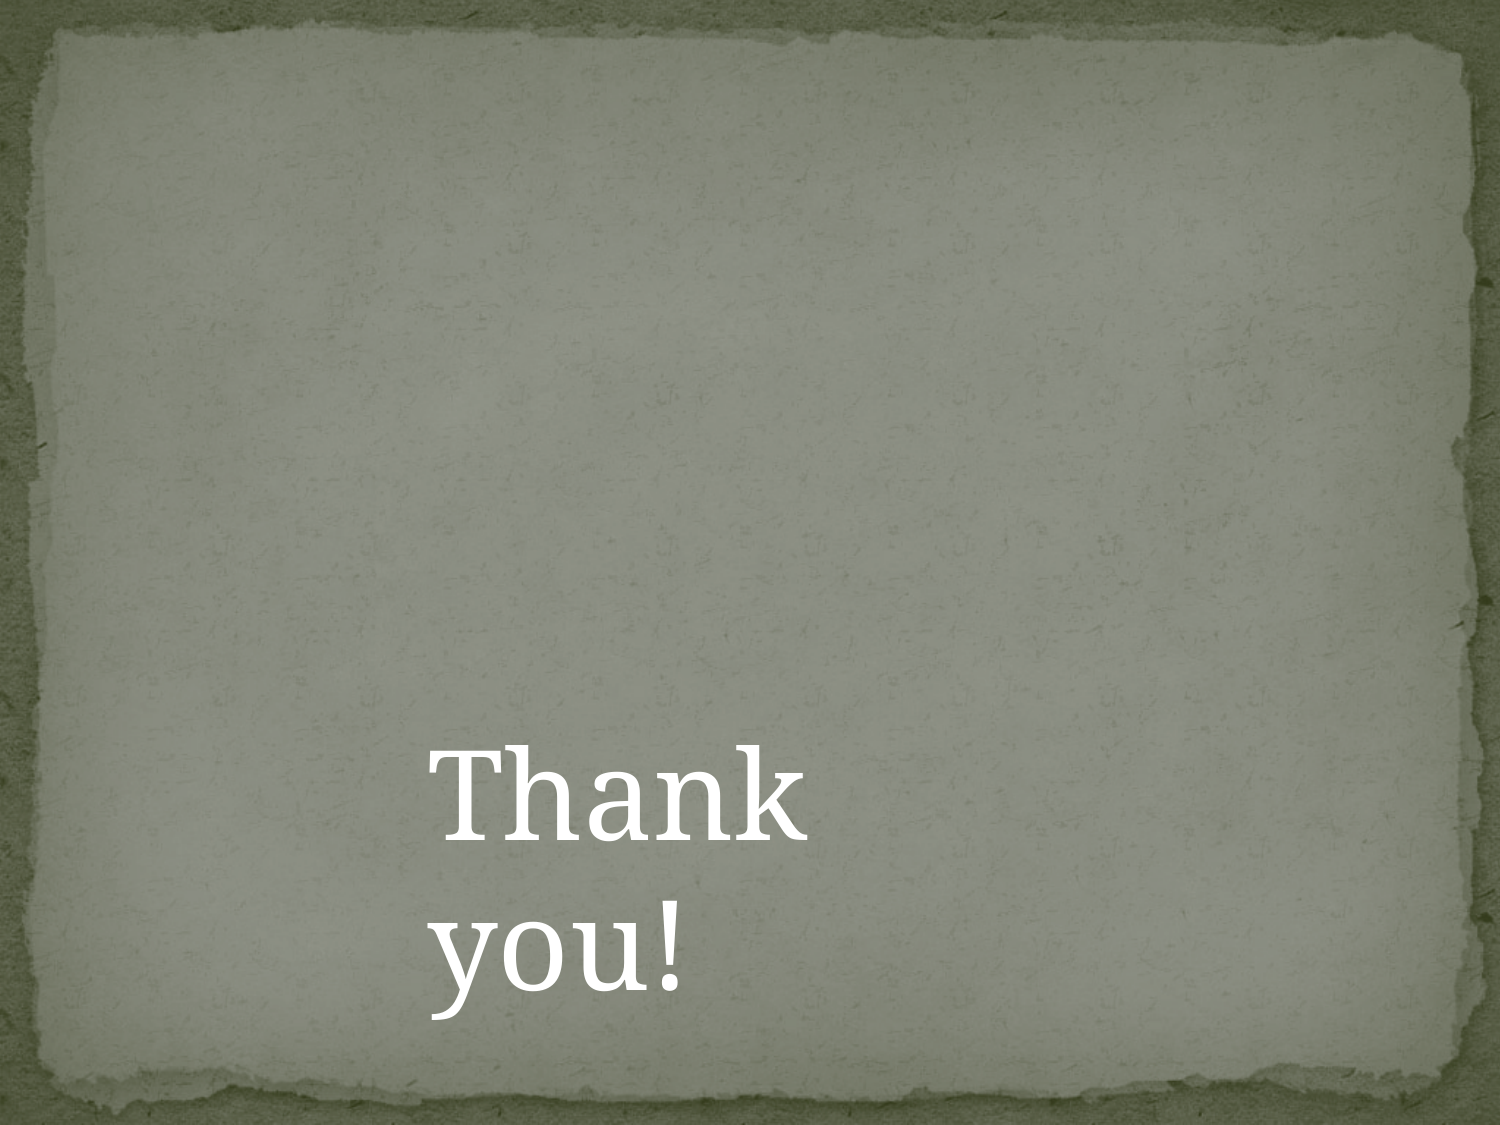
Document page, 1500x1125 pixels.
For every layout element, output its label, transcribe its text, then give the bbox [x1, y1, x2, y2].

text_box Thank you! [412, 708, 1088, 1024]
